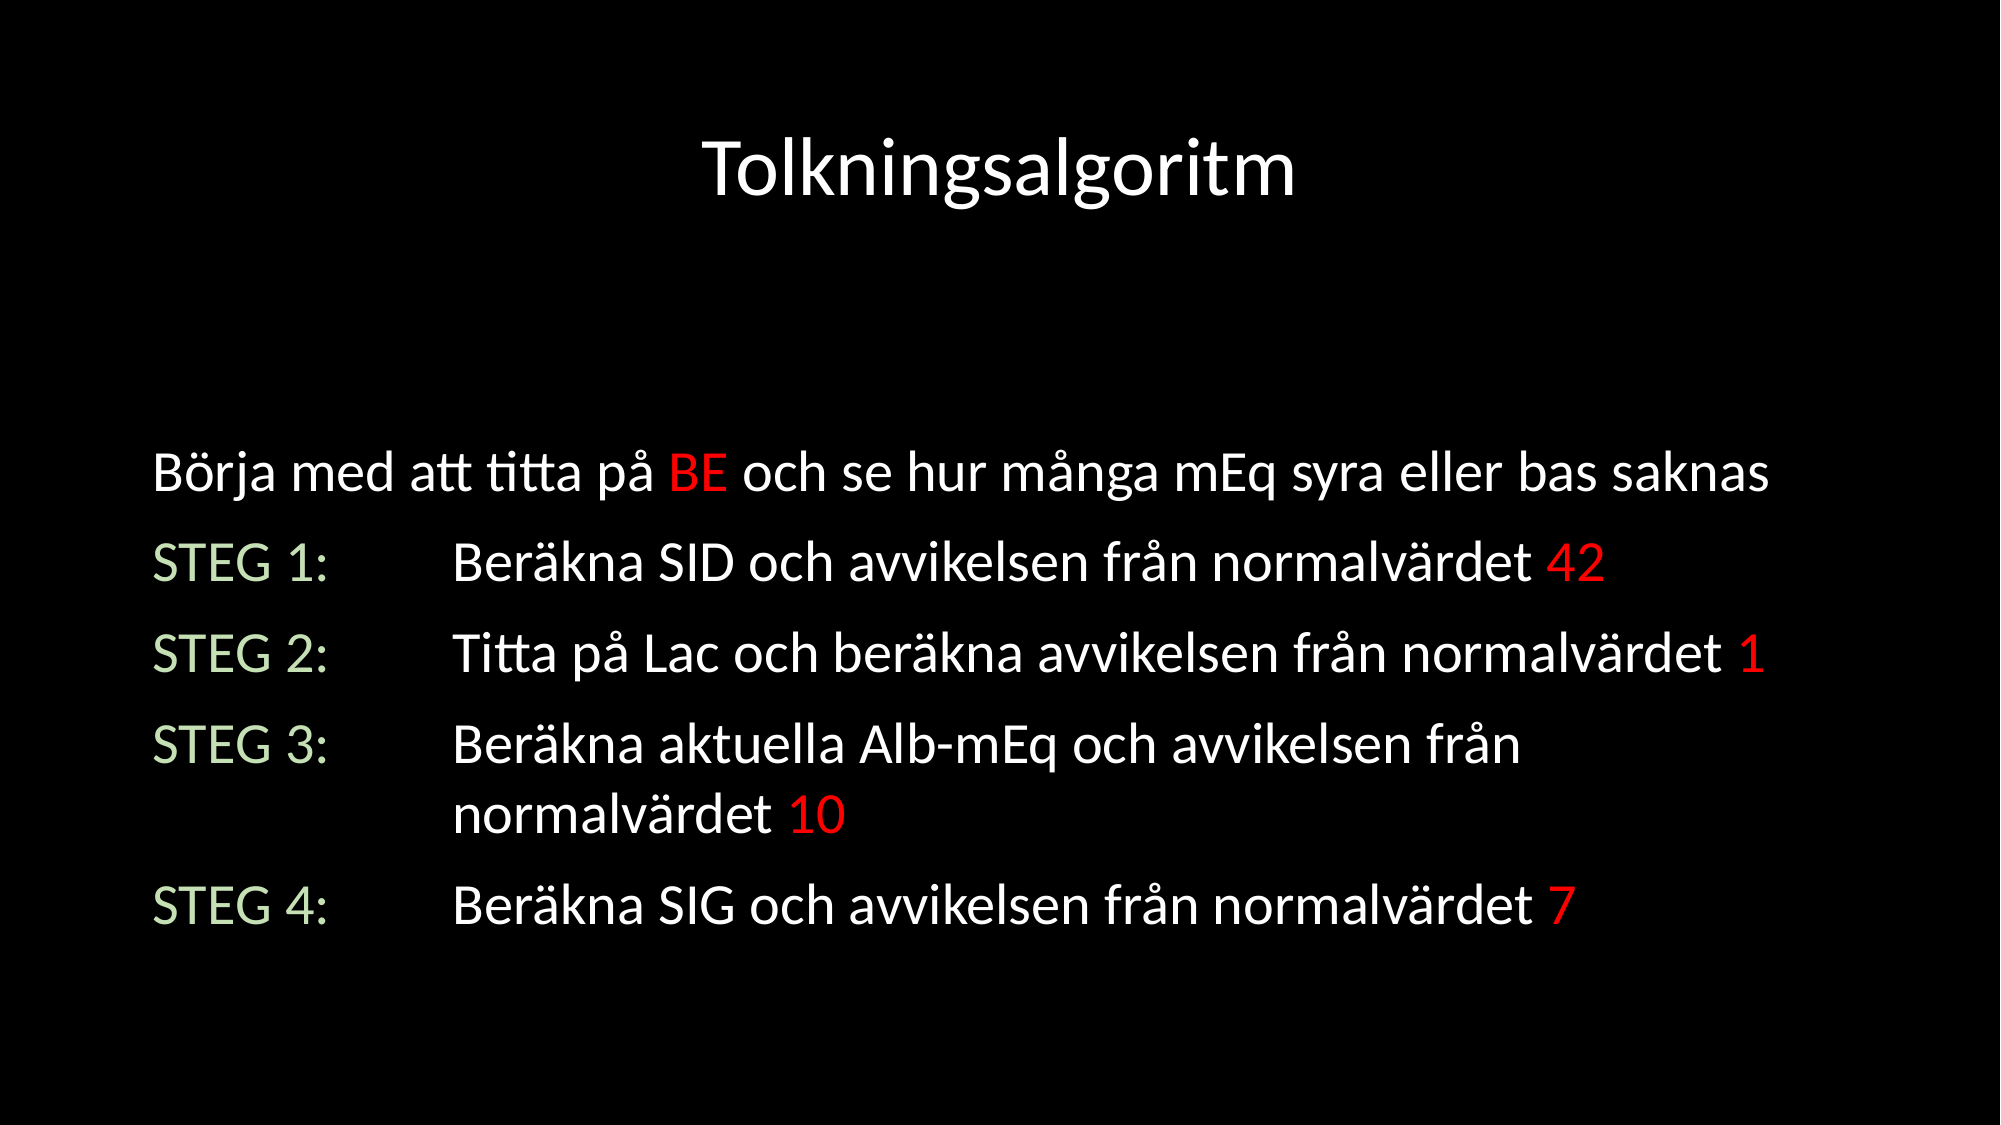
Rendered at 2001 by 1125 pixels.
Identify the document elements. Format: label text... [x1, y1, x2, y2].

list Börja med att titta på BE och se hur många mEq syra eller bas saknas STEG 1: Beräkna SID och avvikelsen från normalvärdet 42 STEG 2: Titta på Lac och beräkna avvikelsen från normalvärdet 1 STEG 3: Beräkna aktuella Alb-mEq och avvikelsen från normalvärdet 10 STEG 4: Beräkna SIG och avvikelsen från normalvärdet 7 [137, 299, 1863, 1014]
title Tolkningsalgoritm [137, 59, 1863, 278]
